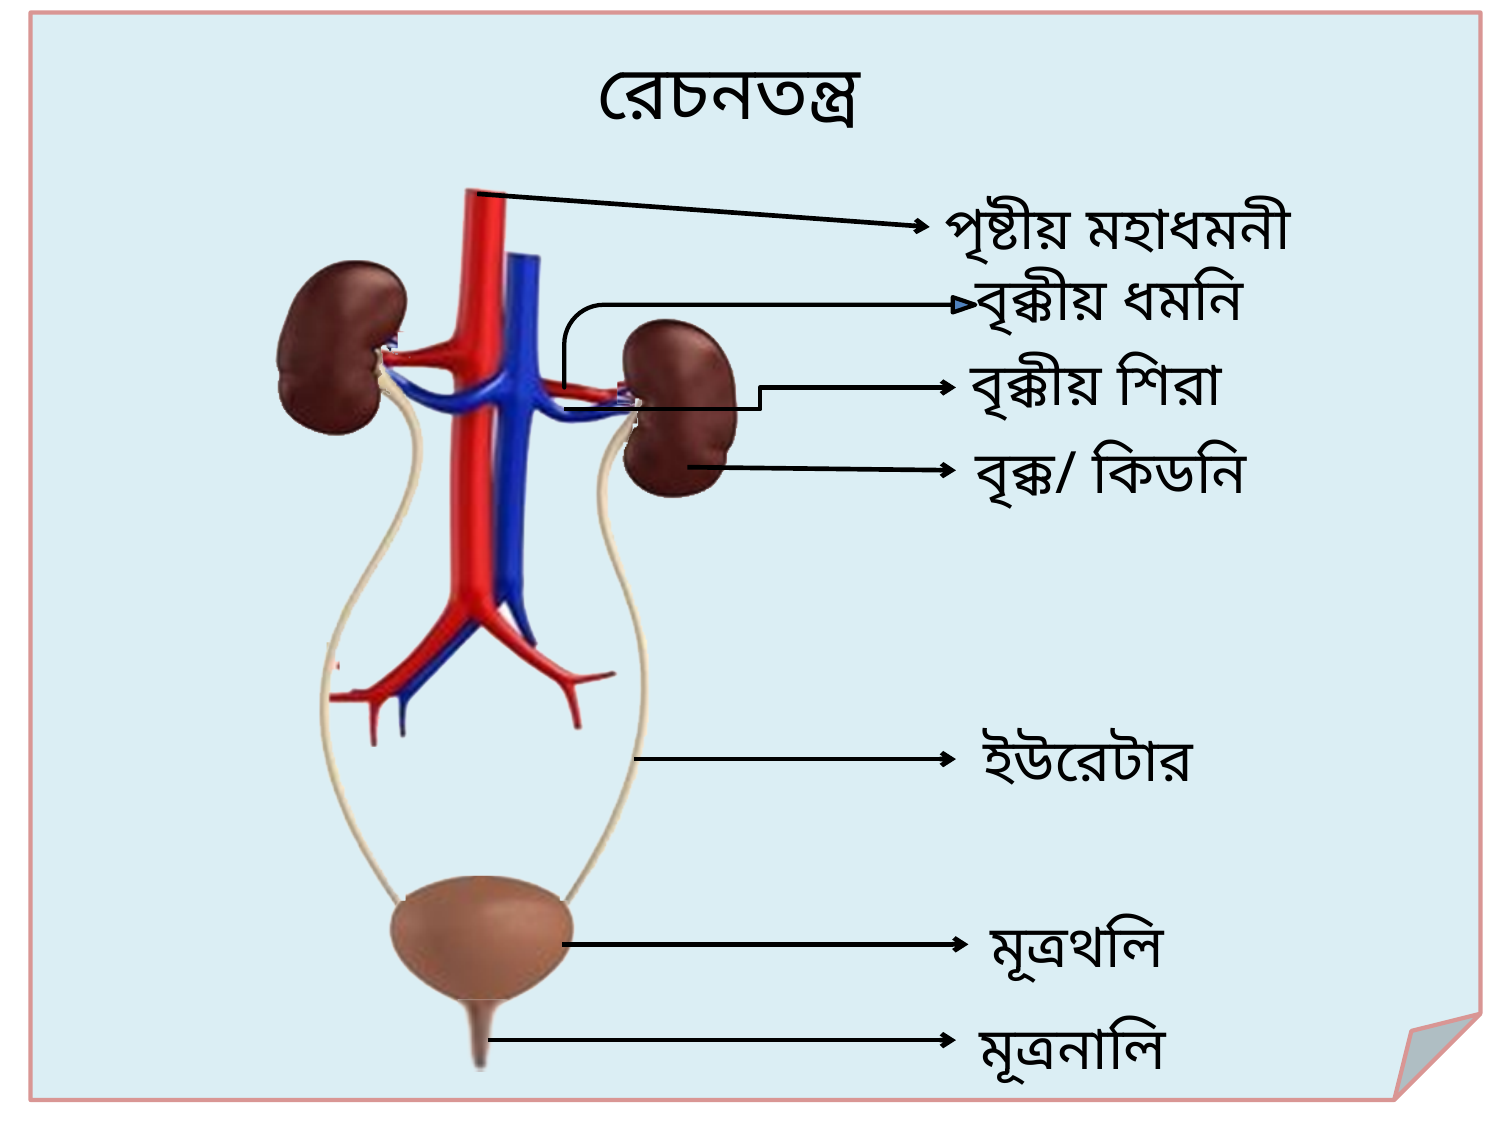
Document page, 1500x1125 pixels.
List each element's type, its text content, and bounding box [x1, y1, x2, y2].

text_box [476, 193, 930, 228]
text_box বৃক্কীয় শিরা [955, 339, 1258, 425]
text_box রেচনতন্ত্র [151, 37, 1327, 143]
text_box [564, 387, 957, 410]
text_box [28, 10, 1483, 1103]
text_box মূত্রনালি [964, 1003, 1465, 1089]
text_box ইউরেটার [968, 716, 1269, 801]
text_box বৃক্কীয় ধমনি [961, 254, 1299, 339]
text_box বৃক্ক/ কিডনি [961, 427, 1459, 513]
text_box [687, 466, 957, 471]
text_box মূত্রথলি [975, 901, 1411, 987]
picture [274, 187, 739, 1101]
text_box [643, 295, 978, 315]
text_box পৃষ্টীয় মহাধমনী [929, 184, 1330, 269]
